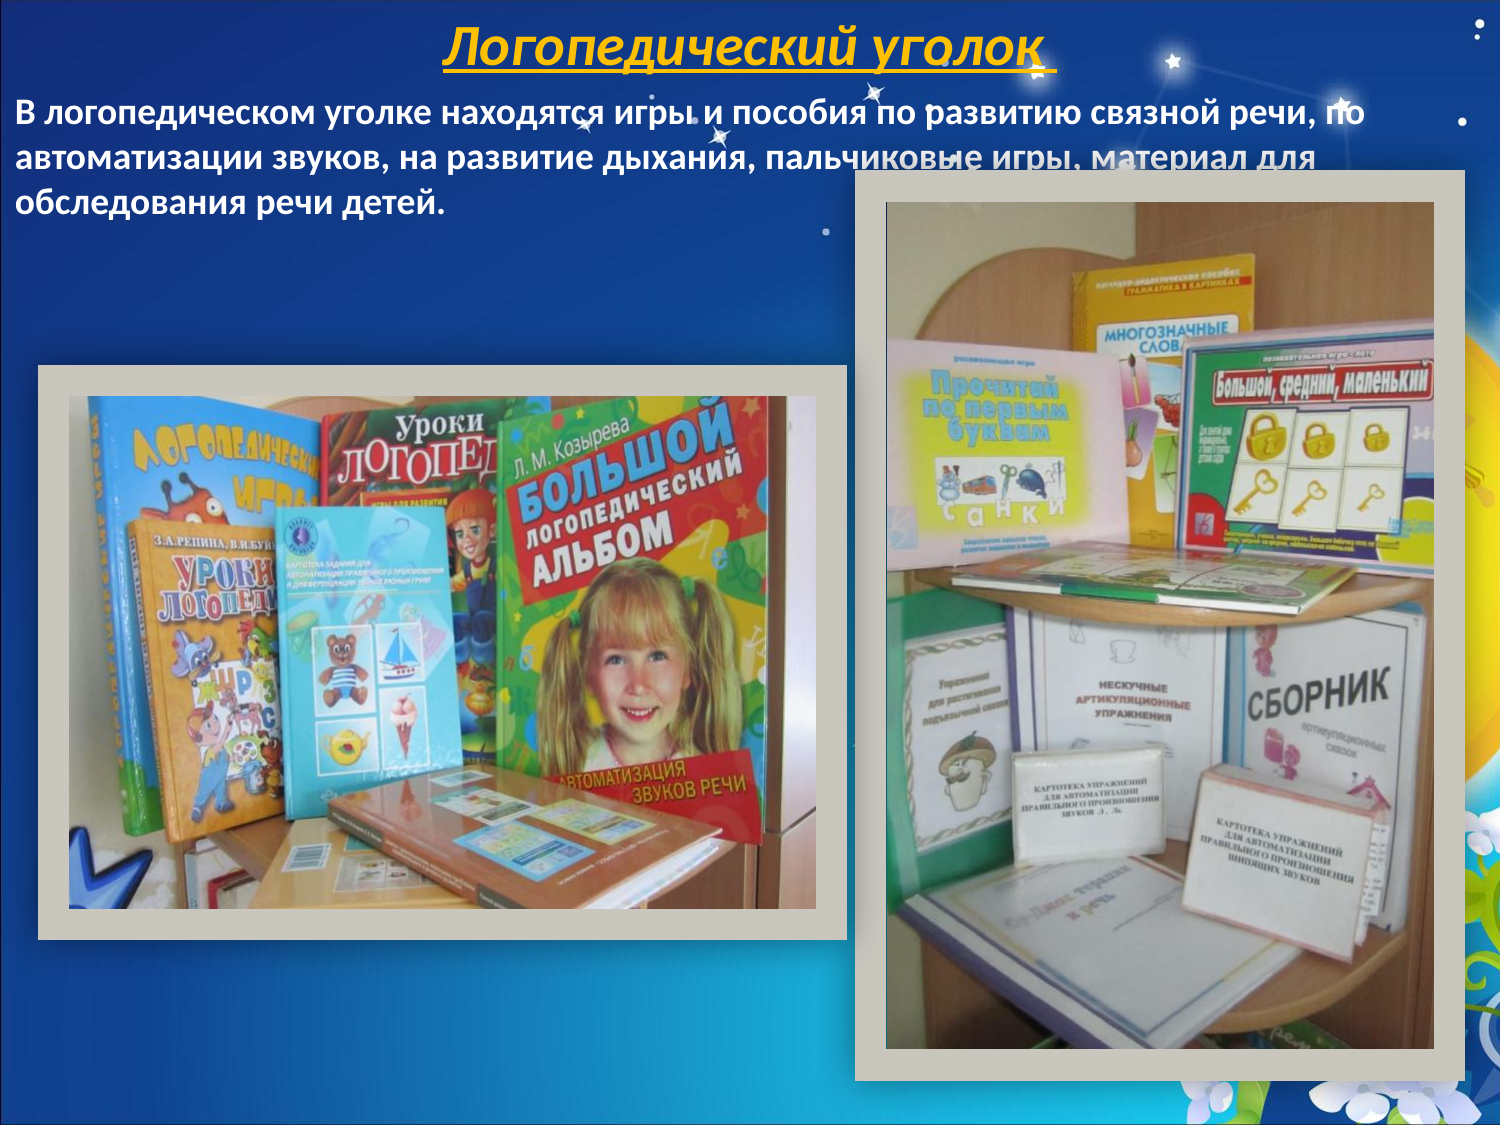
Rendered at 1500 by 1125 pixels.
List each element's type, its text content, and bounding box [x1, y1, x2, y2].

text_box Логопедический уголок [0, 0, 1500, 79]
picture [0, 203, 1500, 1125]
text_box В логопедическом уголке находятся игры и пособия по развитию связной речи, по автоматизации звуков, на развитие дыхания, пальчиковые игры, материал для обследования речи детей. [0, 79, 1500, 230]
